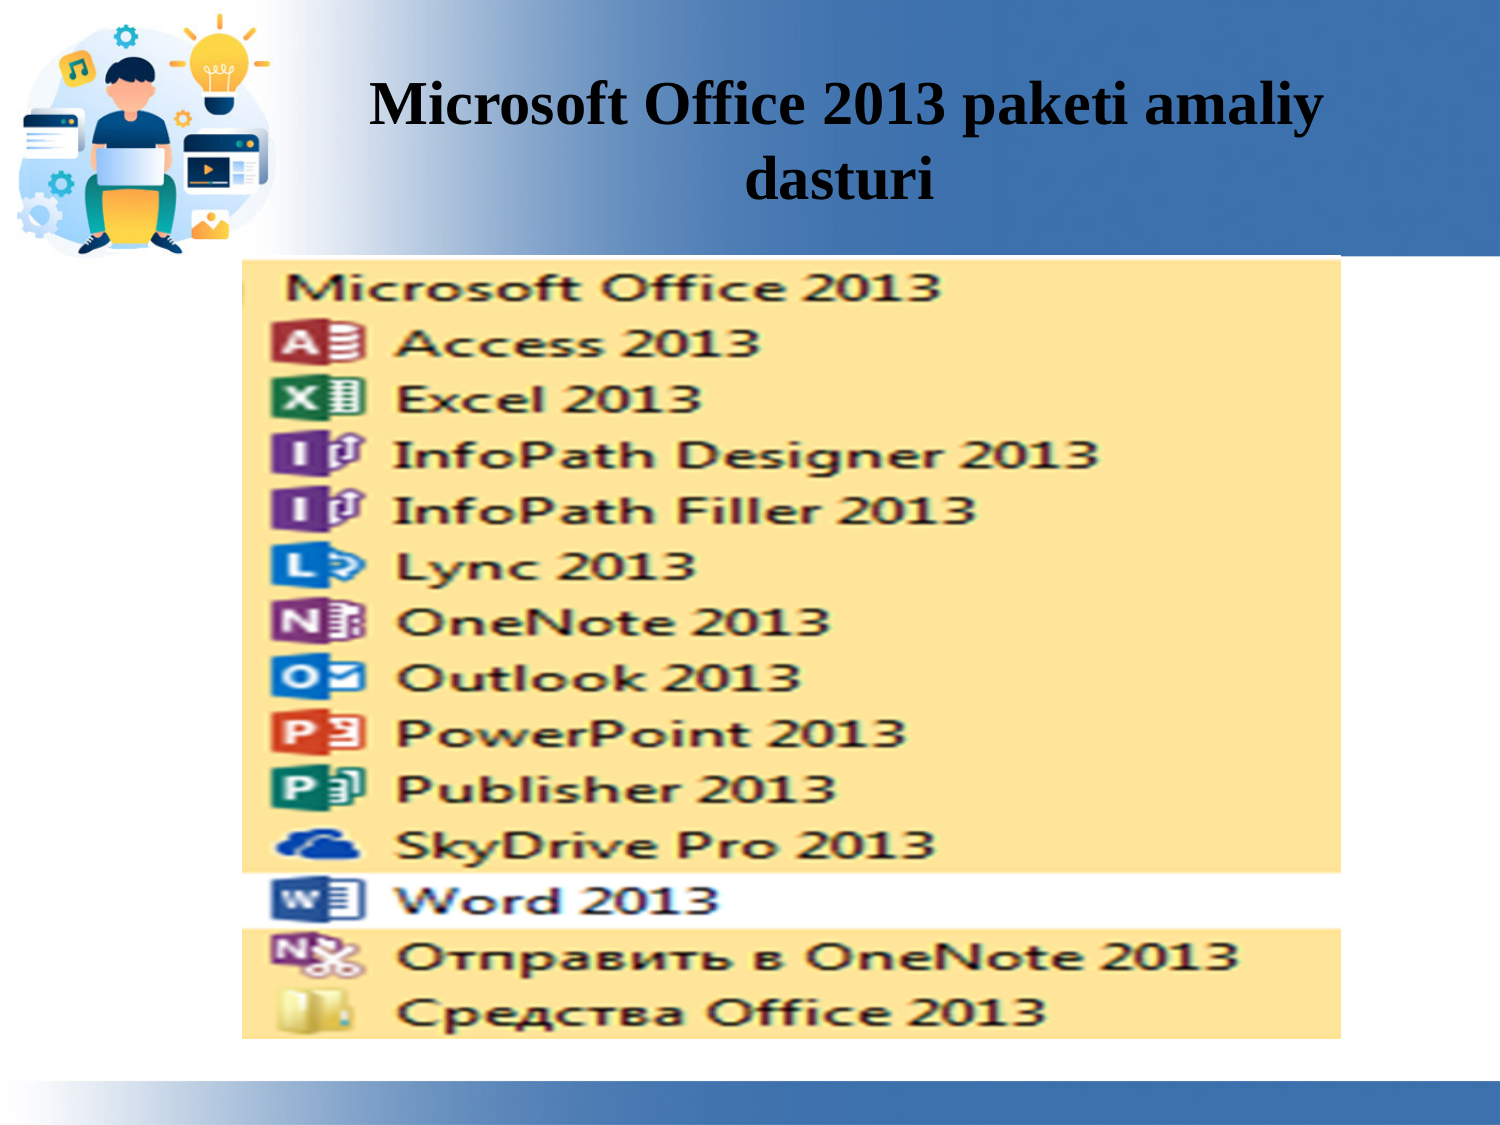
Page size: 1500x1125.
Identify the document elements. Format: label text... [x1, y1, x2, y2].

picture [0, 0, 1500, 1125]
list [241, 255, 1341, 1039]
title Microsoft Office 2013 paketi amaliy dasturi [289, 42, 1406, 232]
